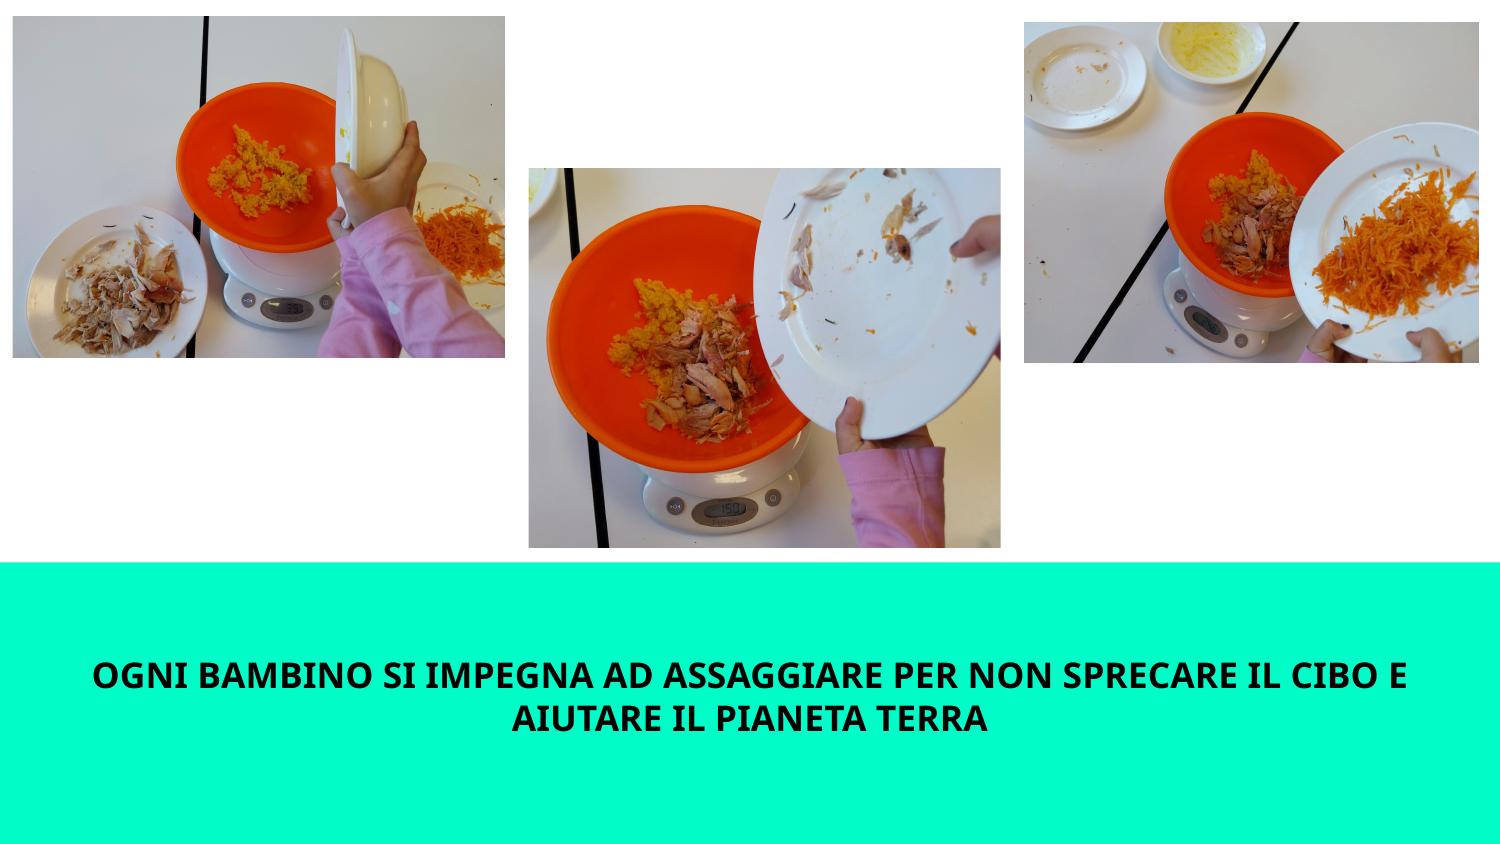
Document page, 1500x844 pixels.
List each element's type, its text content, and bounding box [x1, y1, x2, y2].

picture [12, 16, 506, 358]
subtitle OGNI BAMBINO SI IMPEGNA AD ASSAGGIARE PER NON SPRECARE IL CIBO E AIUTARE IL PIANETA TERRA [51, 638, 1449, 755]
picture [1024, 21, 1480, 364]
picture [528, 168, 1001, 548]
